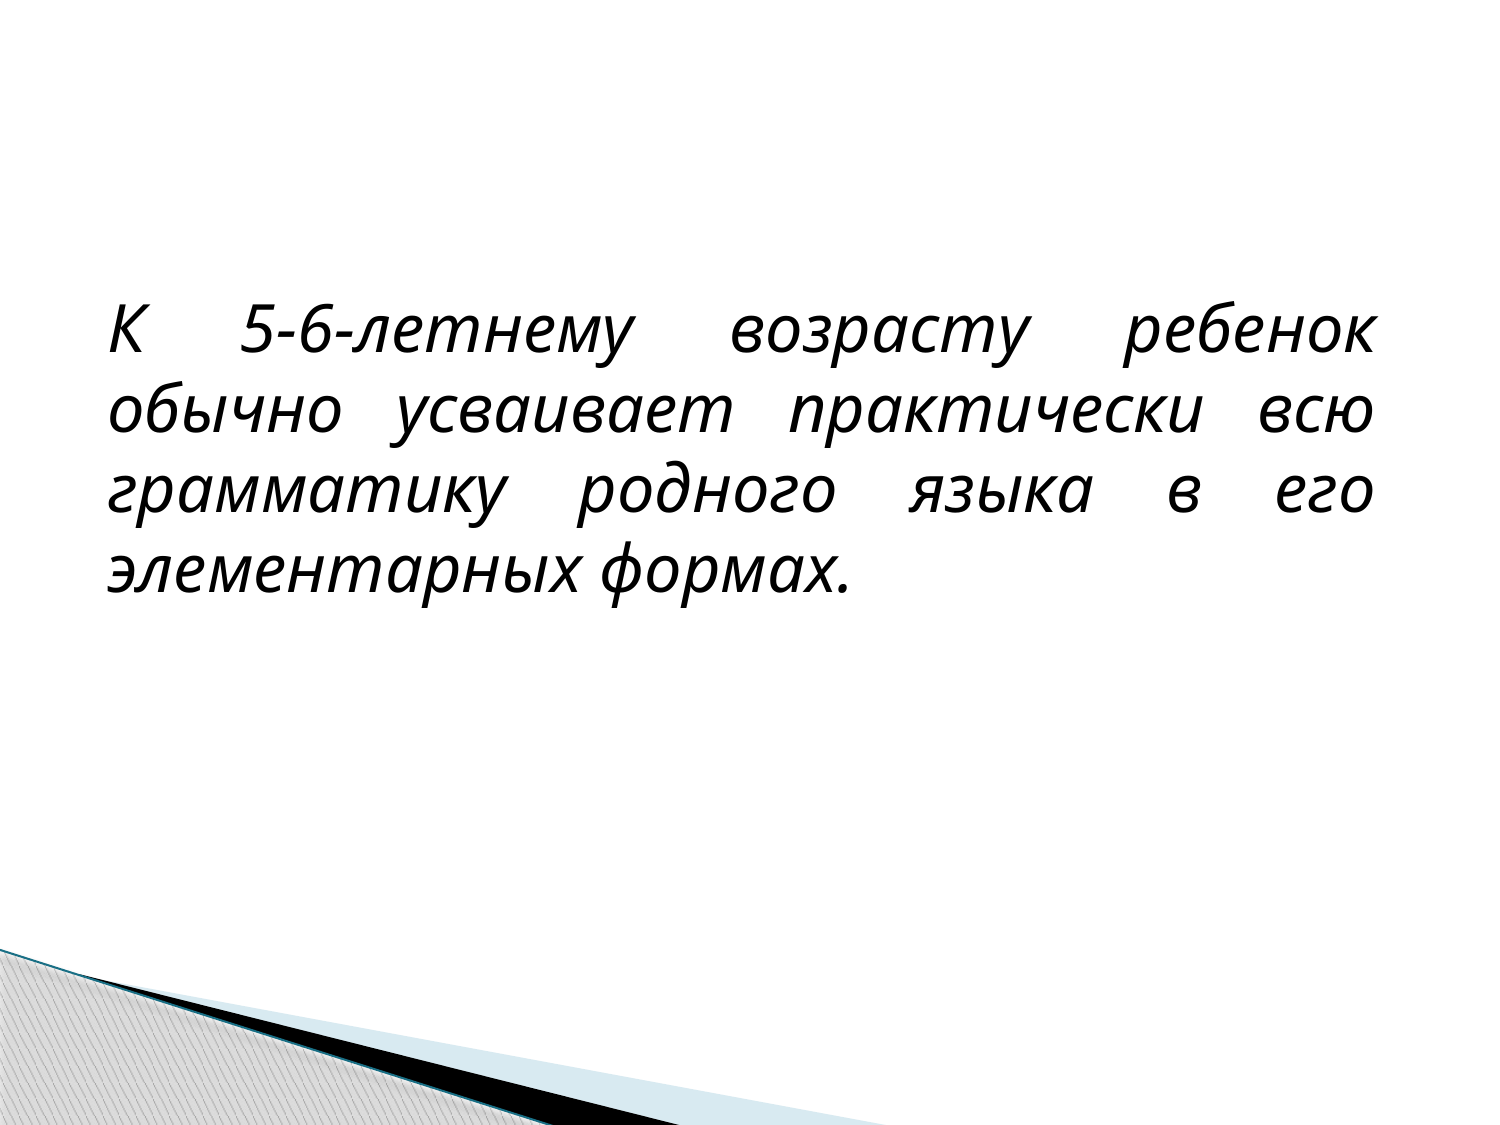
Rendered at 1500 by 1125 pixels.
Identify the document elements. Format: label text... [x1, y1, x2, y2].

text_box К 5-6-летнему возрасту ребенок обычно усваивает практически всю грамматику родного языка в его элементарных формах. [92, 278, 1392, 614]
